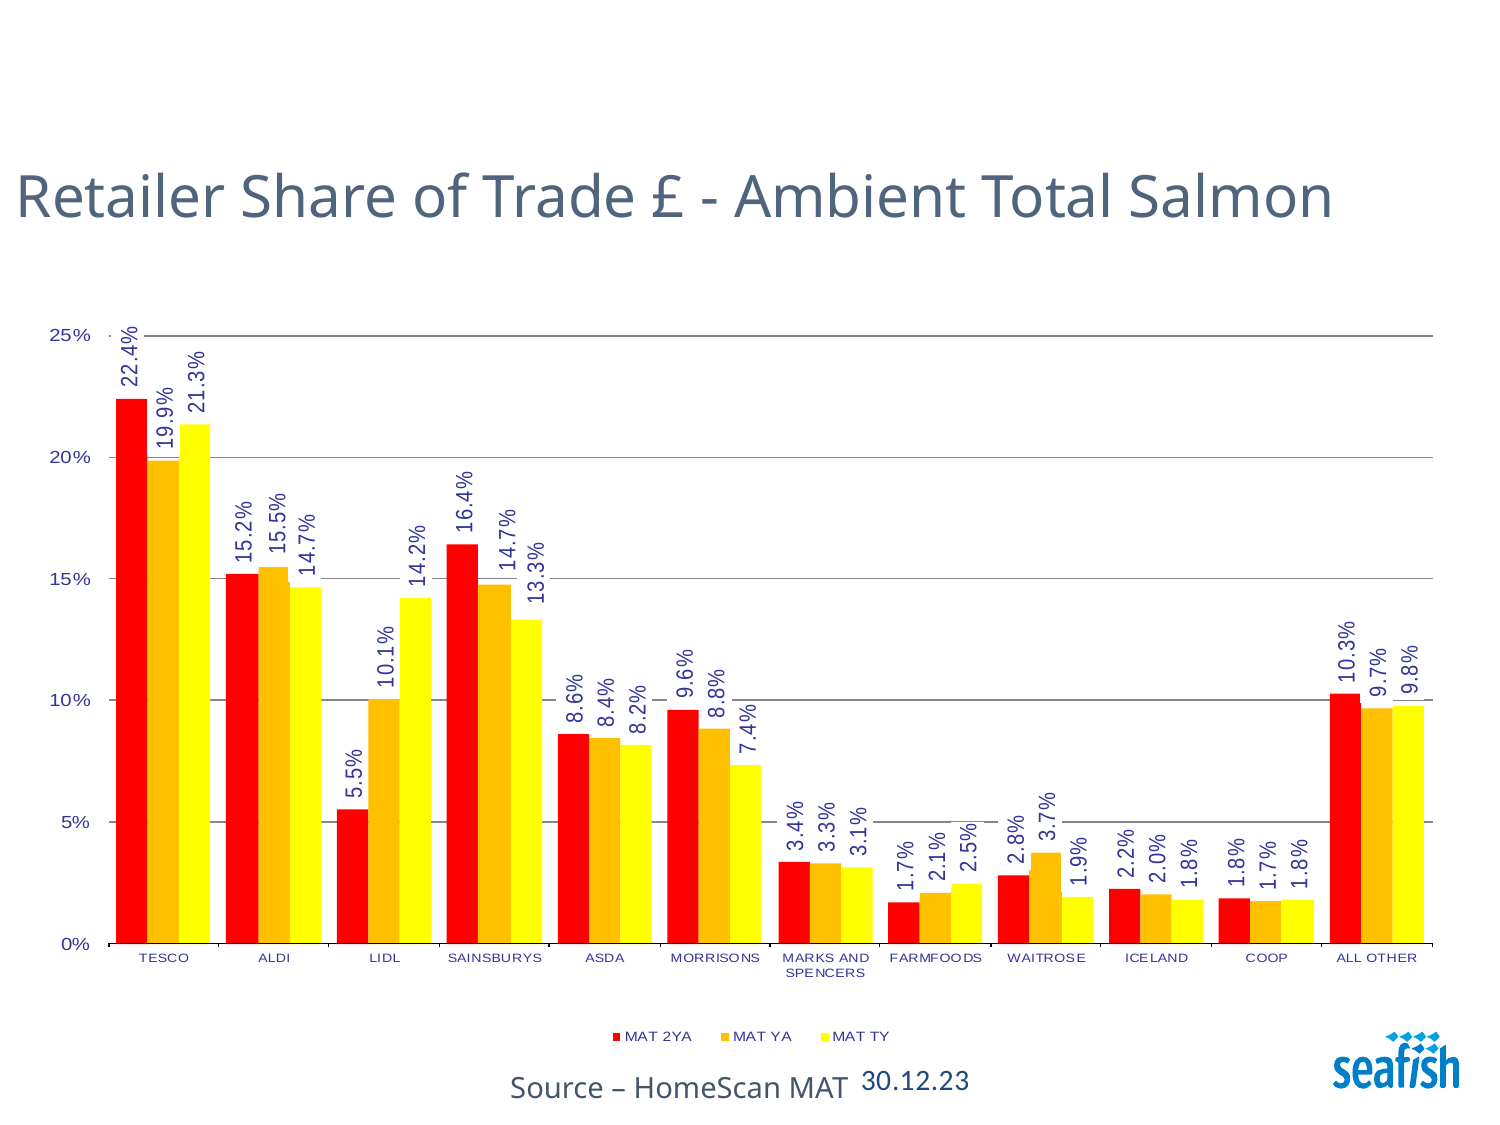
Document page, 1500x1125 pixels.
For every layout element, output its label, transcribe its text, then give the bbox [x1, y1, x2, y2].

picture [28, 229, 1456, 1106]
text_box Source – HomeScan MAT [13, 1061, 871, 1112]
title Retailer Share of Trade £ - Ambient Total Salmon [0, 159, 1419, 239]
